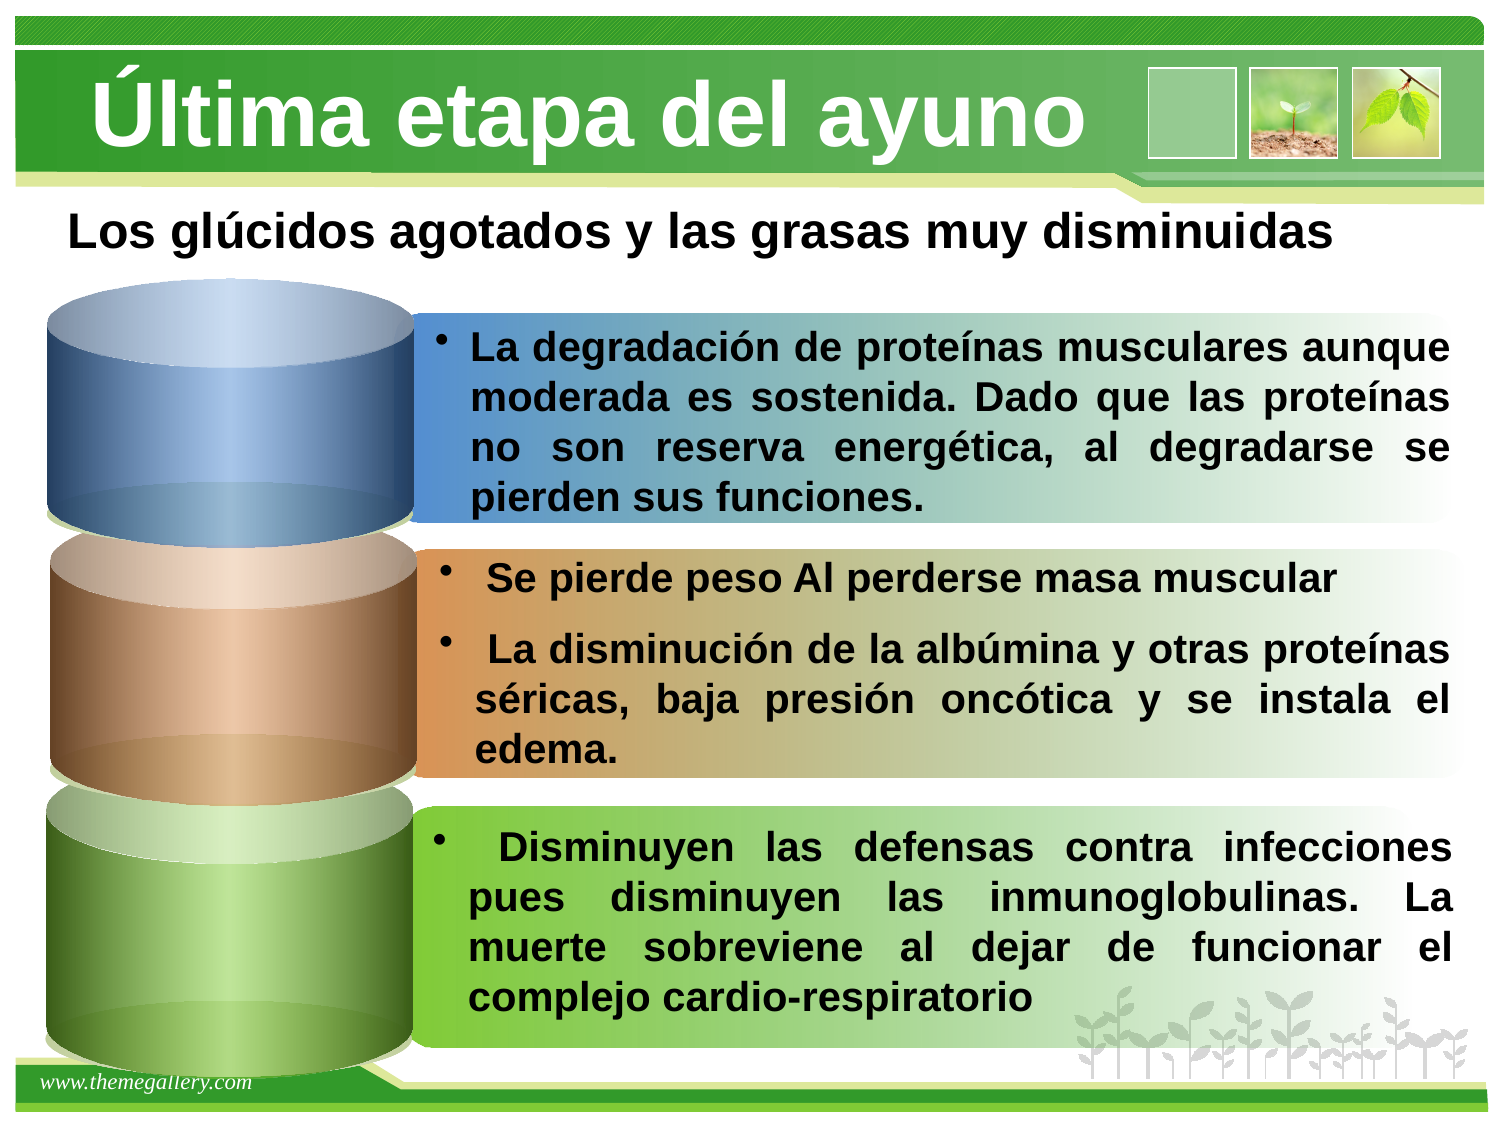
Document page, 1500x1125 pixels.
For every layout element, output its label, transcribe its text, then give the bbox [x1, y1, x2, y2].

text_box [414, 313, 419, 523]
text_box [417, 549, 424, 778]
picture [1251, 69, 1337, 157]
text_box La degradación de proteínas musculares aunque moderada es sostenida. Dado que las proteínas no son reserva energética, al degradarse se pierden sus funciones. [419, 312, 1466, 527]
text_box Se pierde peso Al perderse masa muscular La disminución de la albúmina y otras proteínas séricas, baja presión oncótica y se instala el edema. [424, 543, 1466, 780]
text_box [413, 806, 1413, 1048]
text_box Los glúcidos agotados y las grasas muy disminuidas [53, 185, 1426, 267]
text_box Disminuyen las defensas contra infecciones pues disminuyen las inmunoglobulinas. La muerte sobreviene al dejar de funcionar el complejo cardio-respiratorio [417, 812, 1468, 1027]
picture [1353, 69, 1439, 157]
title Última etapa del ayuno [75, 39, 1138, 182]
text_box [46, 278, 414, 548]
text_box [49, 511, 417, 806]
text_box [45, 756, 413, 1079]
